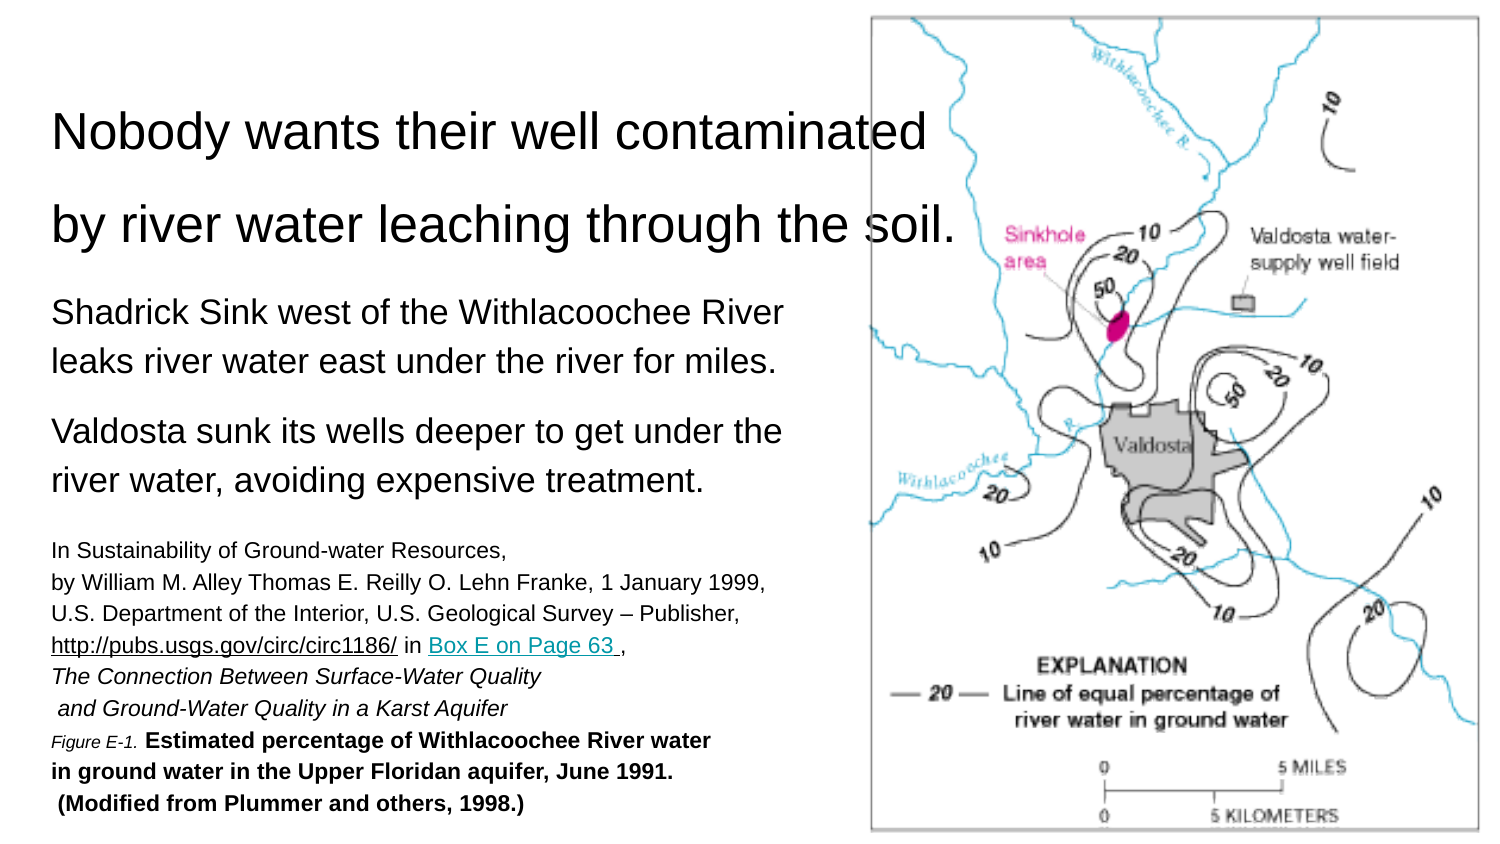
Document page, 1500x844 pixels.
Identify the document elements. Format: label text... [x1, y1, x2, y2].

title Nobody wants their well contaminated by river water leaching through the soil. [51, 72, 859, 167]
picture [859, 0, 1490, 840]
list Shadrick Sink west of the Withlacoochee River leaks river water east under the river for miles. Valdosta sunk its wells deeper to get under the river water, avoiding expensive treatment. In Sustainability of Ground-water Resources, by William M. Alley Thomas E. Reilly O. Lehn Franke, 1 January 1999, U.S. Department of the Interior, U.S. Geological Survey – Publisher, http://pubs.usgs.gov/circ/circ1186/ in Box E on Page 63 , The Connection Between Surface-Water Quality and Ground-Water Quality in a Karst Aquifer Figure E-1. Estimated percentage of Withlacoochee River water in ground water in the Upper Floridan aquifer, June 1991. (Modified from Plummer and others, 1998.) [51, 268, 851, 844]
